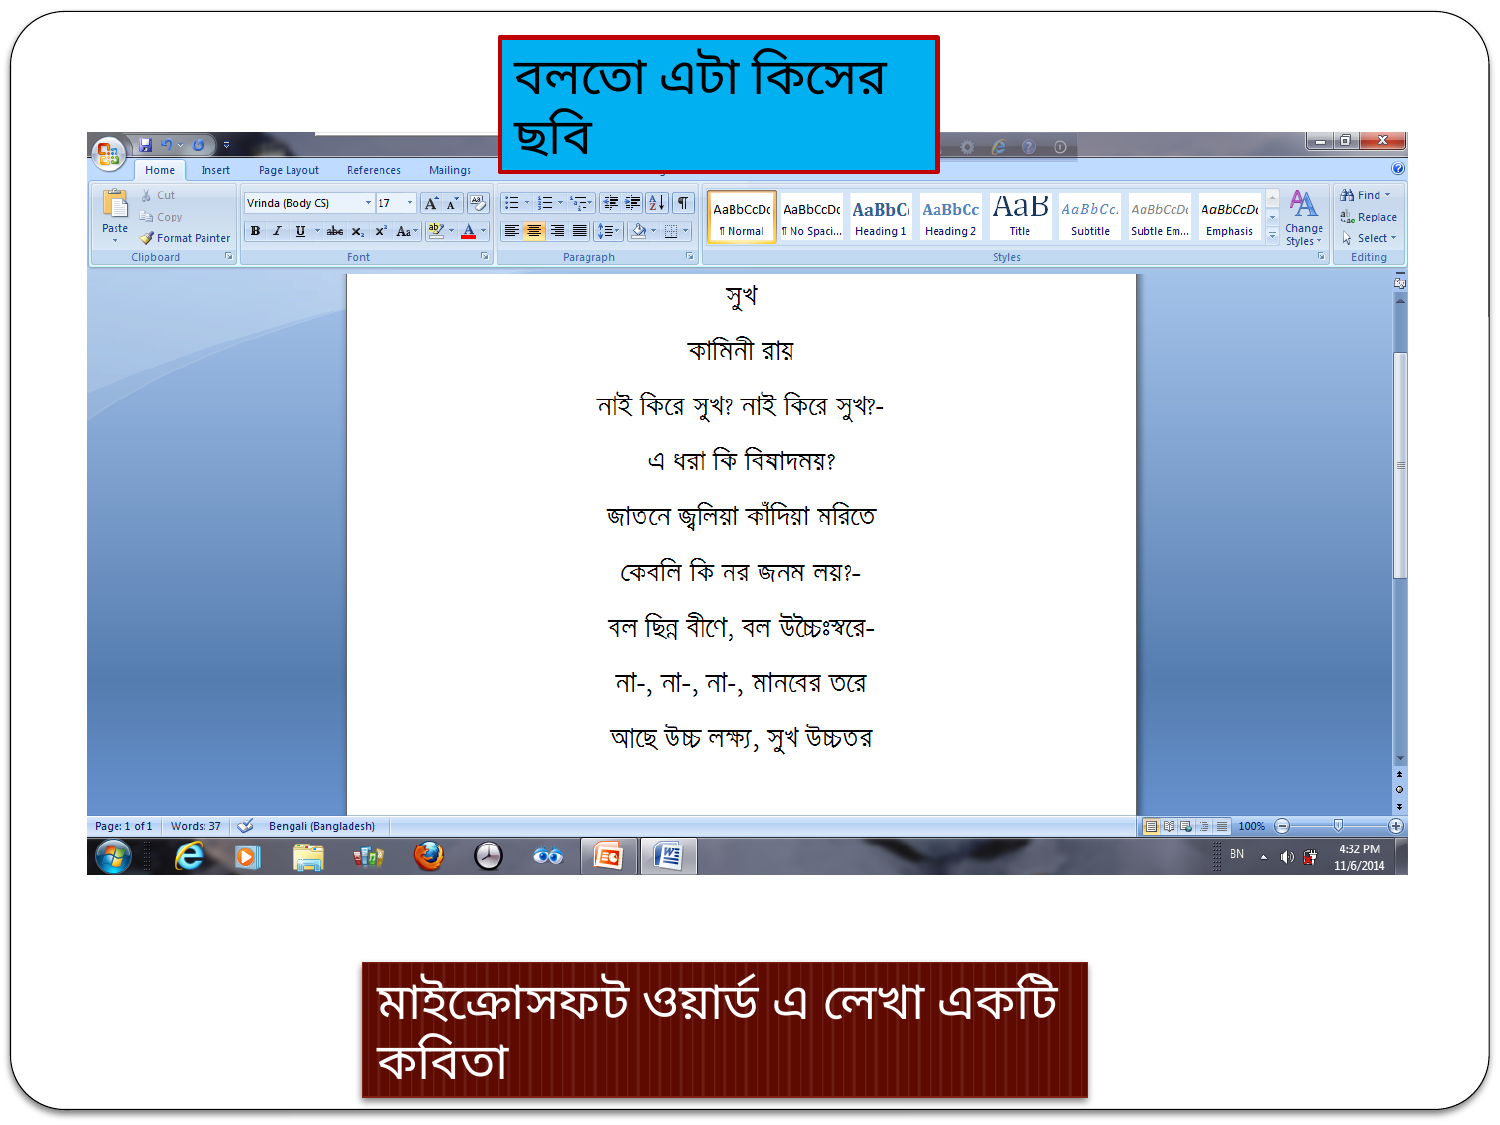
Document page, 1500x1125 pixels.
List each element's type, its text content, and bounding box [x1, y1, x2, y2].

text_box বলতো এটা কিসের ছবি [499, 37, 938, 130]
picture [87, 132, 1408, 876]
picture [582, 132, 586, 153]
text_box মাইক্রোসফট ওয়ার্ড এ লেখা একটি কবিতা [362, 962, 1088, 1098]
